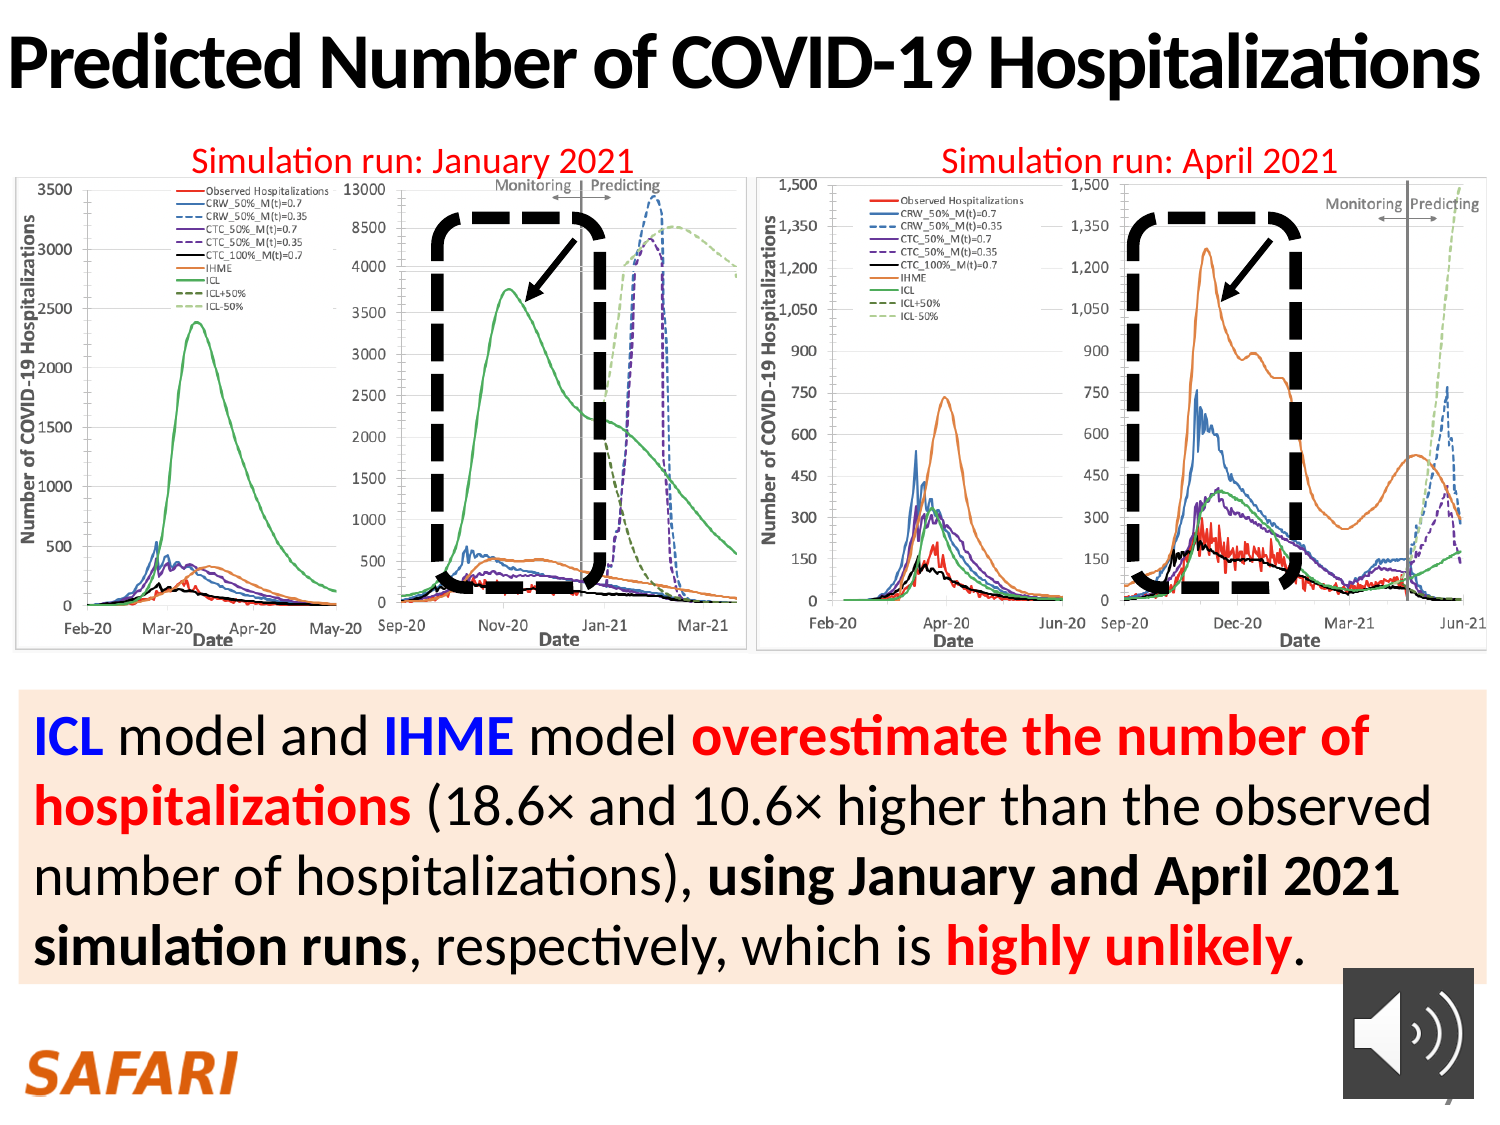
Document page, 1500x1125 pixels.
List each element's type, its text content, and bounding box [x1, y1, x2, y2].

text_box ICL model and IHME model overestimate the number of hospitalizations (18.6× and 10.6× higher than the observed number of hospitalizations), using January and April 2021 simulation runs, respectively, which is highly unlikely. [18, 689, 1487, 985]
text_box Predicted Number of COVID-19 Hospitalizations [0, 24, 1500, 96]
text_box Simulation run: January 2021 Simulation run: April 2021 [176, 128, 1354, 175]
picture [748, 176, 1487, 654]
picture [1341, 966, 1476, 1101]
picture [24, 1049, 238, 1097]
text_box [1220, 239, 1272, 303]
slide_number 7 [1230, 1072, 1468, 1118]
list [12, 177, 746, 653]
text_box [524, 239, 576, 303]
